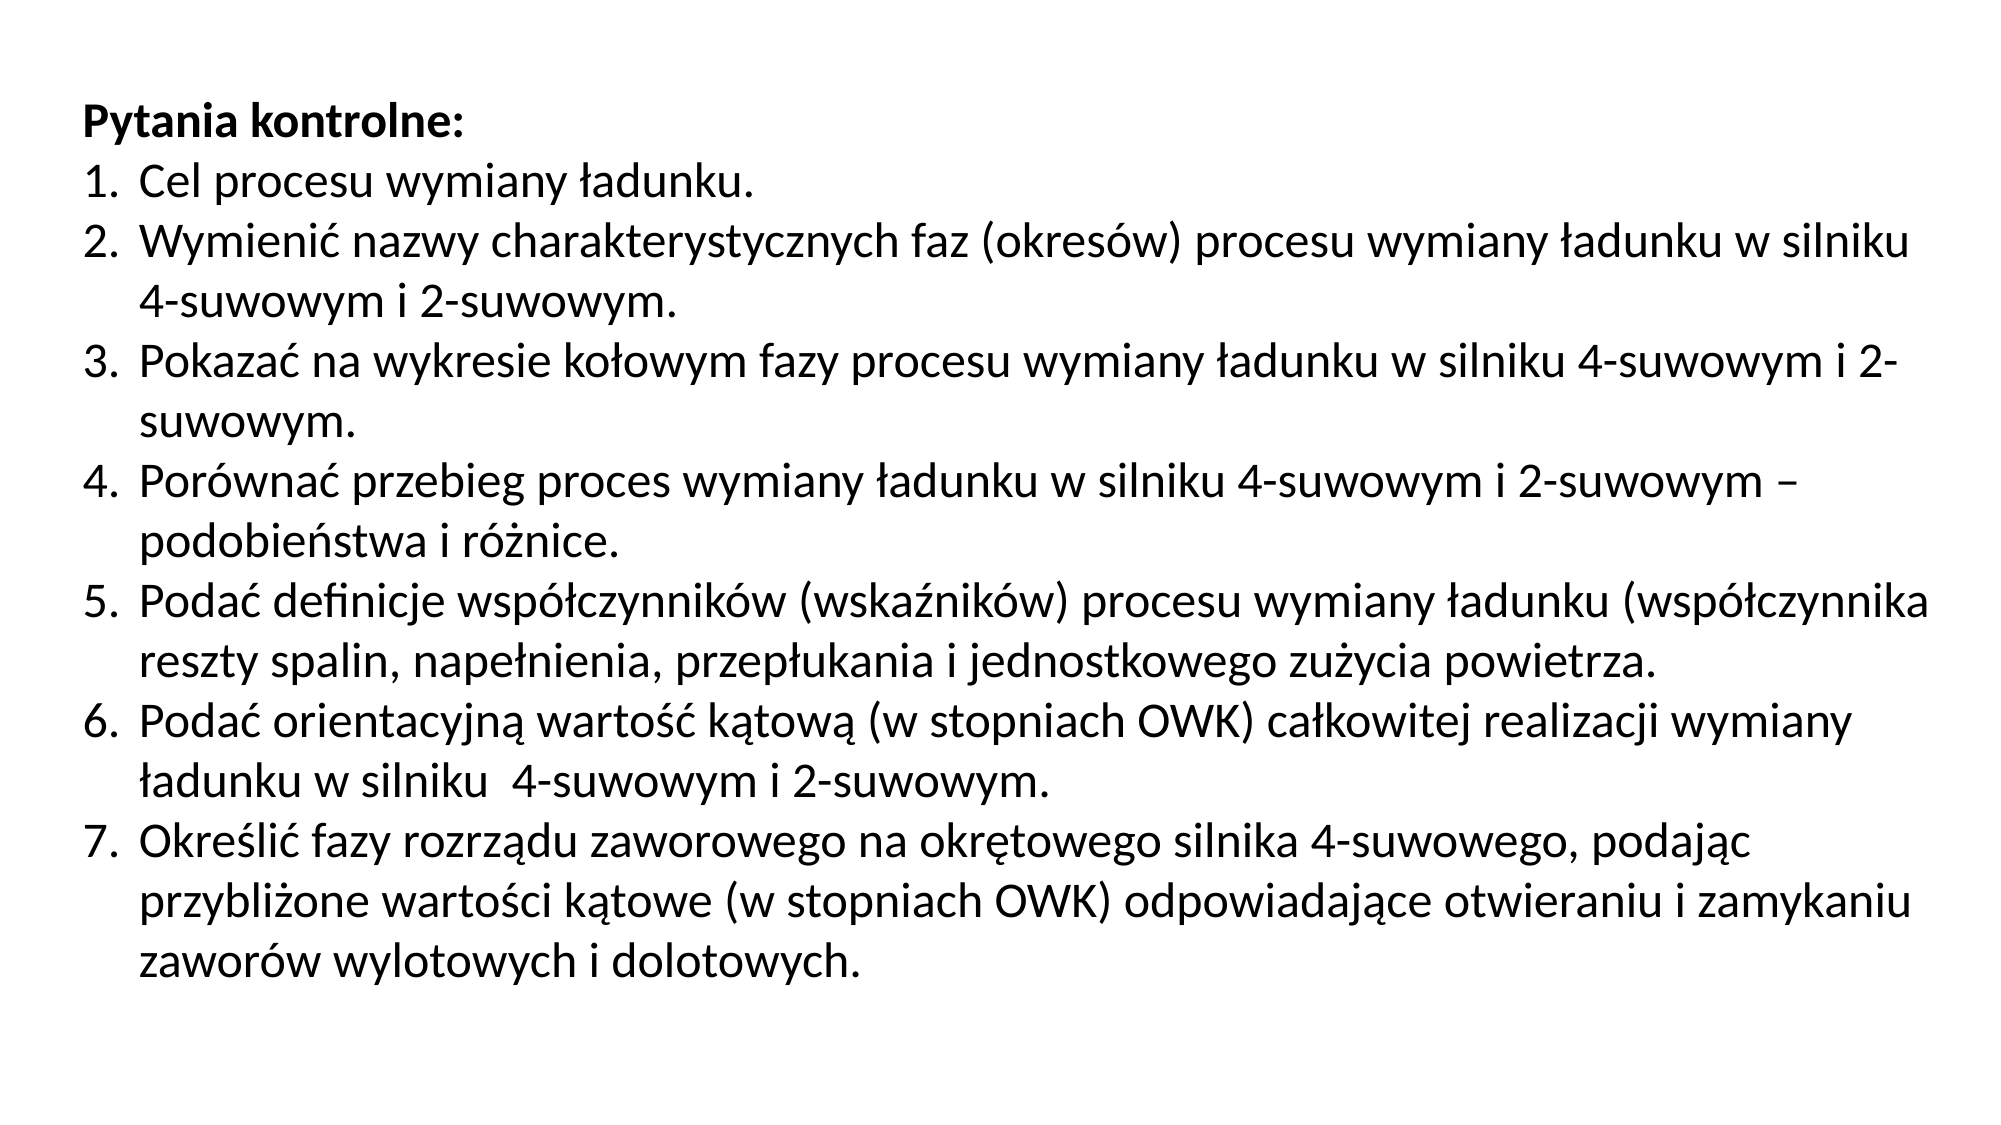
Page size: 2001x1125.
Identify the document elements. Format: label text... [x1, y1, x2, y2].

text_box Pytania kontrolne: Cel procesu wymiany ładunku. Wymienić nazwy charakterystycznych faz (okresów) procesu wymiany ładunku w silniku 4-suwowym i 2-suwowym. Pokazać na wykresie kołowym fazy procesu wymiany ładunku w silniku 4-suwowym i 2-suwowym. Porównać przebieg proces wymiany ładunku w silniku 4-suwowym i 2-suwowym – podobieństwa i różnice. Podać definicje współczynników (wskaźników) procesu wymiany ładunku (współczynnika reszty spalin, napełnienia, przepłukania i jednostkowego zużycia powietrza. Podać orientacyjną wartość kątową (w stopniach OWK) całkowitej realizacji wymiany ładunku w silniku 4-suwowym i 2-suwowym. Określić fazy rozrządu zaworowego na okrętowego silnika 4-suwowego, podając przybliżone wartości kątowe (w stopniach OWK) odpowiadające otwieraniu i zamykaniu zaworów wylotowych i dolotowych. [67, 79, 1960, 1055]
